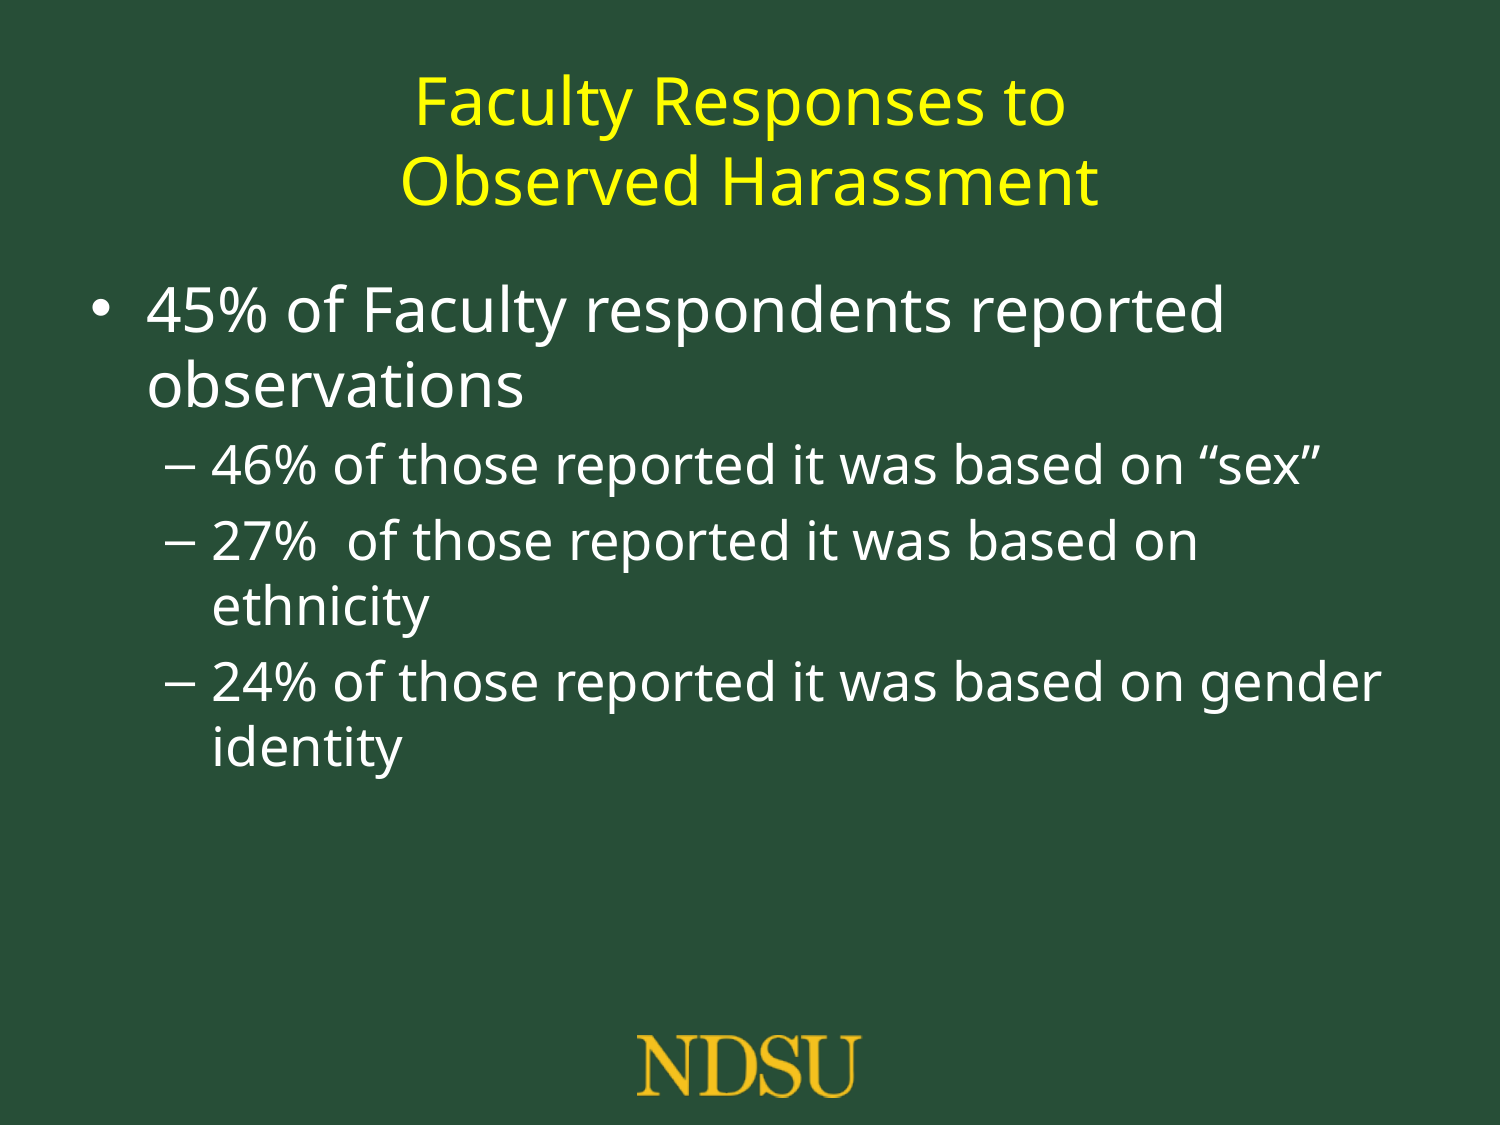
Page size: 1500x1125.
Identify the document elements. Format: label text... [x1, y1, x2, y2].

title Faculty Responses to Observed Harassment [74, 44, 1426, 233]
picture [637, 1035, 863, 1098]
list 45% of Faculty respondents reported observations 46% of those reported it was based on “sex” 27% of those reported it was based on ethnicity 24% of those reported it was based on gender identity [74, 262, 1426, 1006]
